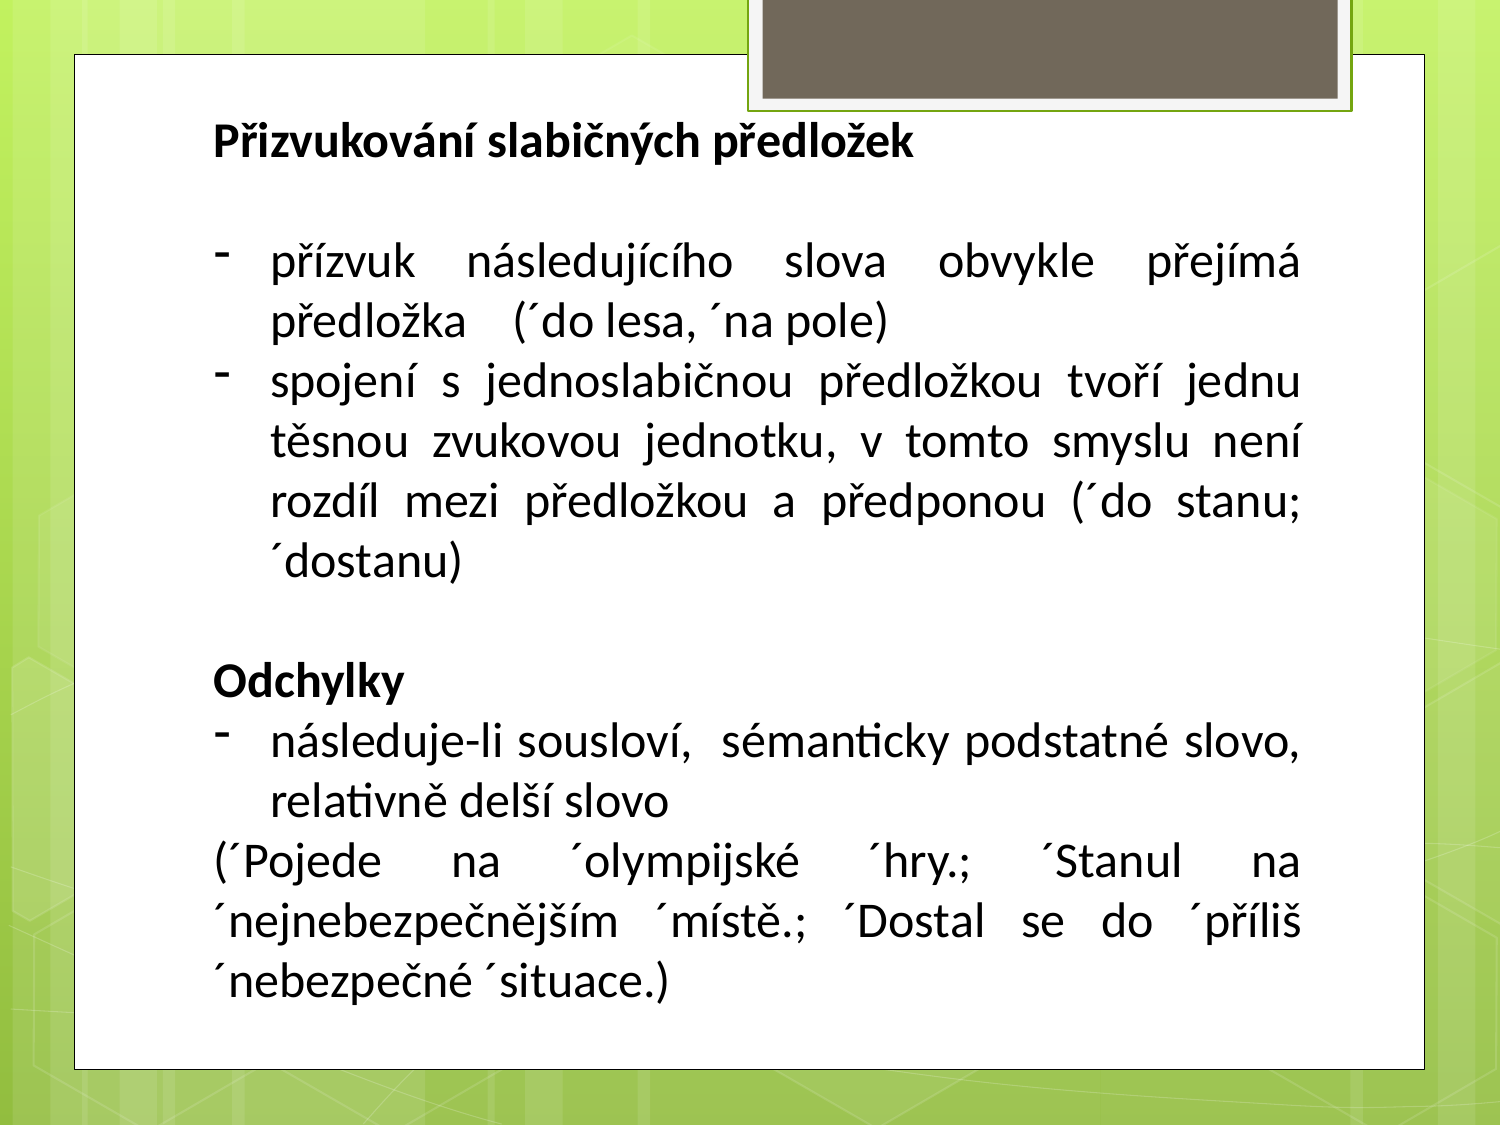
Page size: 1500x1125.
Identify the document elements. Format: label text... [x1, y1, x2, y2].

text_box Přizvukování slabičných předložek přízvuk následujícího slova obvykle přejímá předložka (´do lesa, ´na pole) spojení s jednoslabičnou předložkou tvoří jednu těsnou zvukovou jednotku, v tomto smyslu není rozdíl mezi předložkou a předponou (´do stanu; ´dostanu) Odchylky následuje-li sousloví, sémanticky podstatné slovo, relativně delší slovo (´Pojede na ´olympijské ´hry.; ´Stanul na ´nejnebezpečnějším ´místě.; ´Dostal se do ´příliš ´nebezpečné ´situace.) [124, 99, 1317, 1015]
